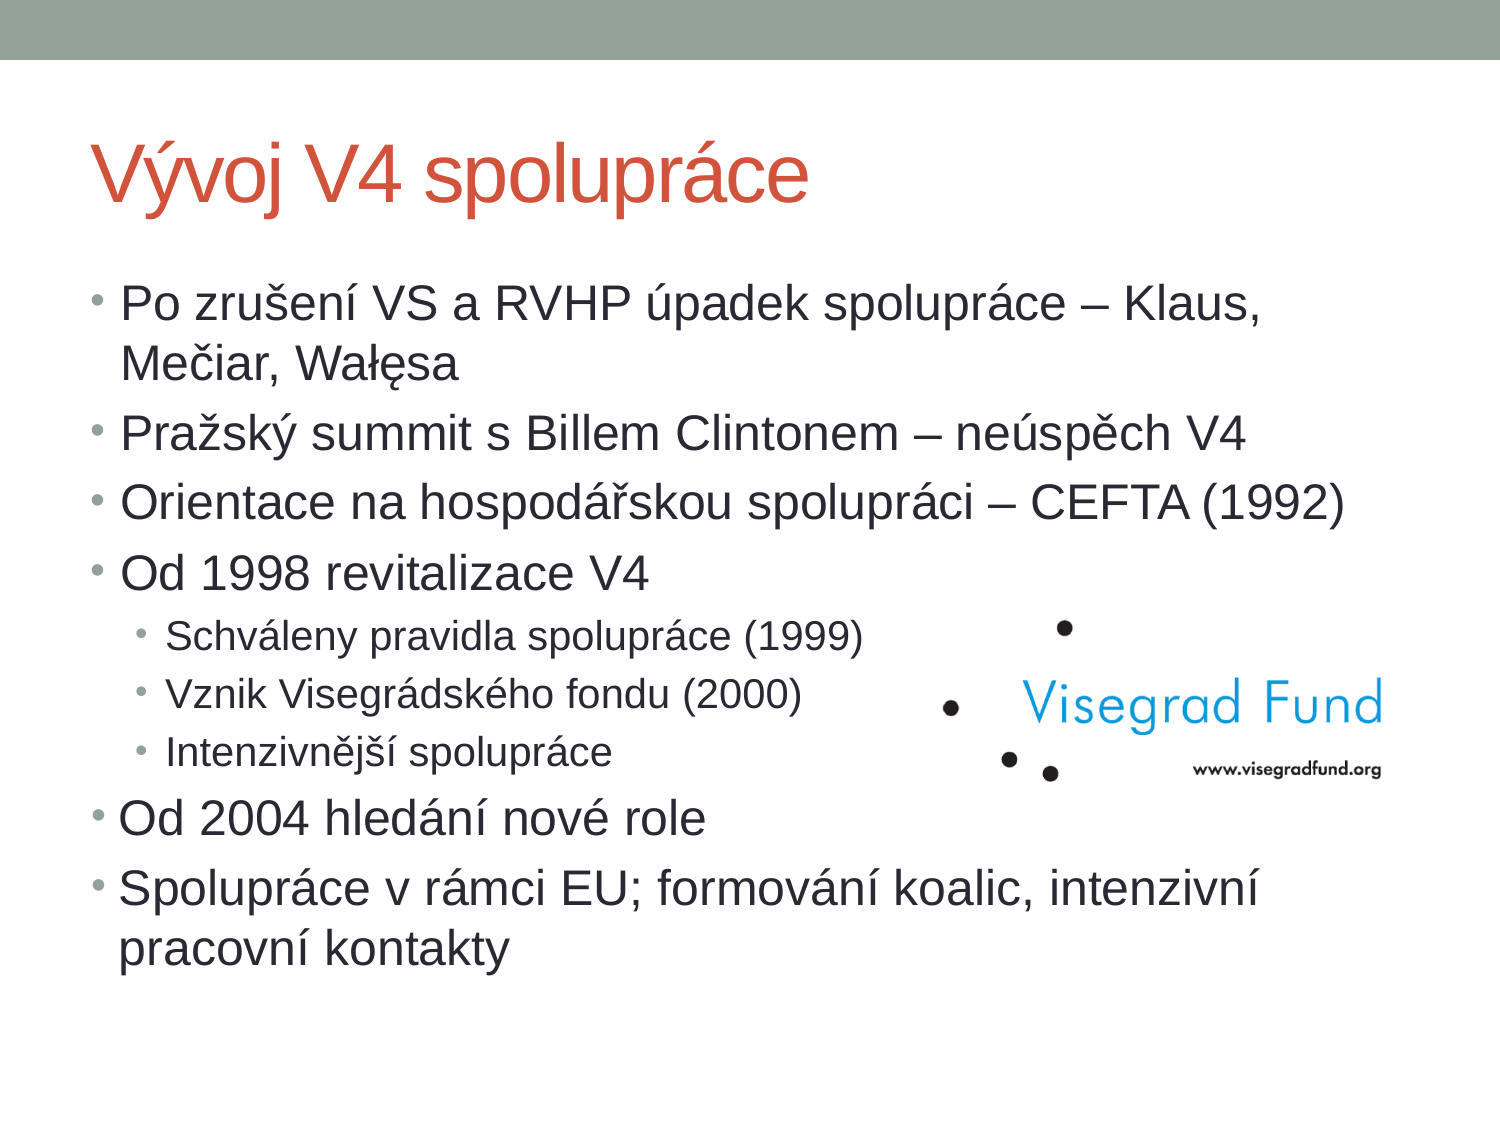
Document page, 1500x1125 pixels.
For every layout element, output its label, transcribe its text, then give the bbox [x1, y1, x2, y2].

title Vývoj V4 spolupráce [75, 87, 1425, 250]
list Po zrušení VS a RVHP úpadek spolupráce – Klaus, Mečiar, Wałęsa Pražský summit s Billem Clintonem – neúspěch V4 Orientace na hospodářskou spolupráci – CEFTA (1992) Od 1998 revitalizace V4 Schváleny pravidla spolupráce (1999) Vznik Visegrádského fondu (2000) Intenzivnější spolupráce Od 2004 hledání nové role Spolupráce v rámci EU; formování koalic, intenzivní pracovní kontakty [75, 262, 1425, 1063]
picture [891, 597, 1455, 809]
